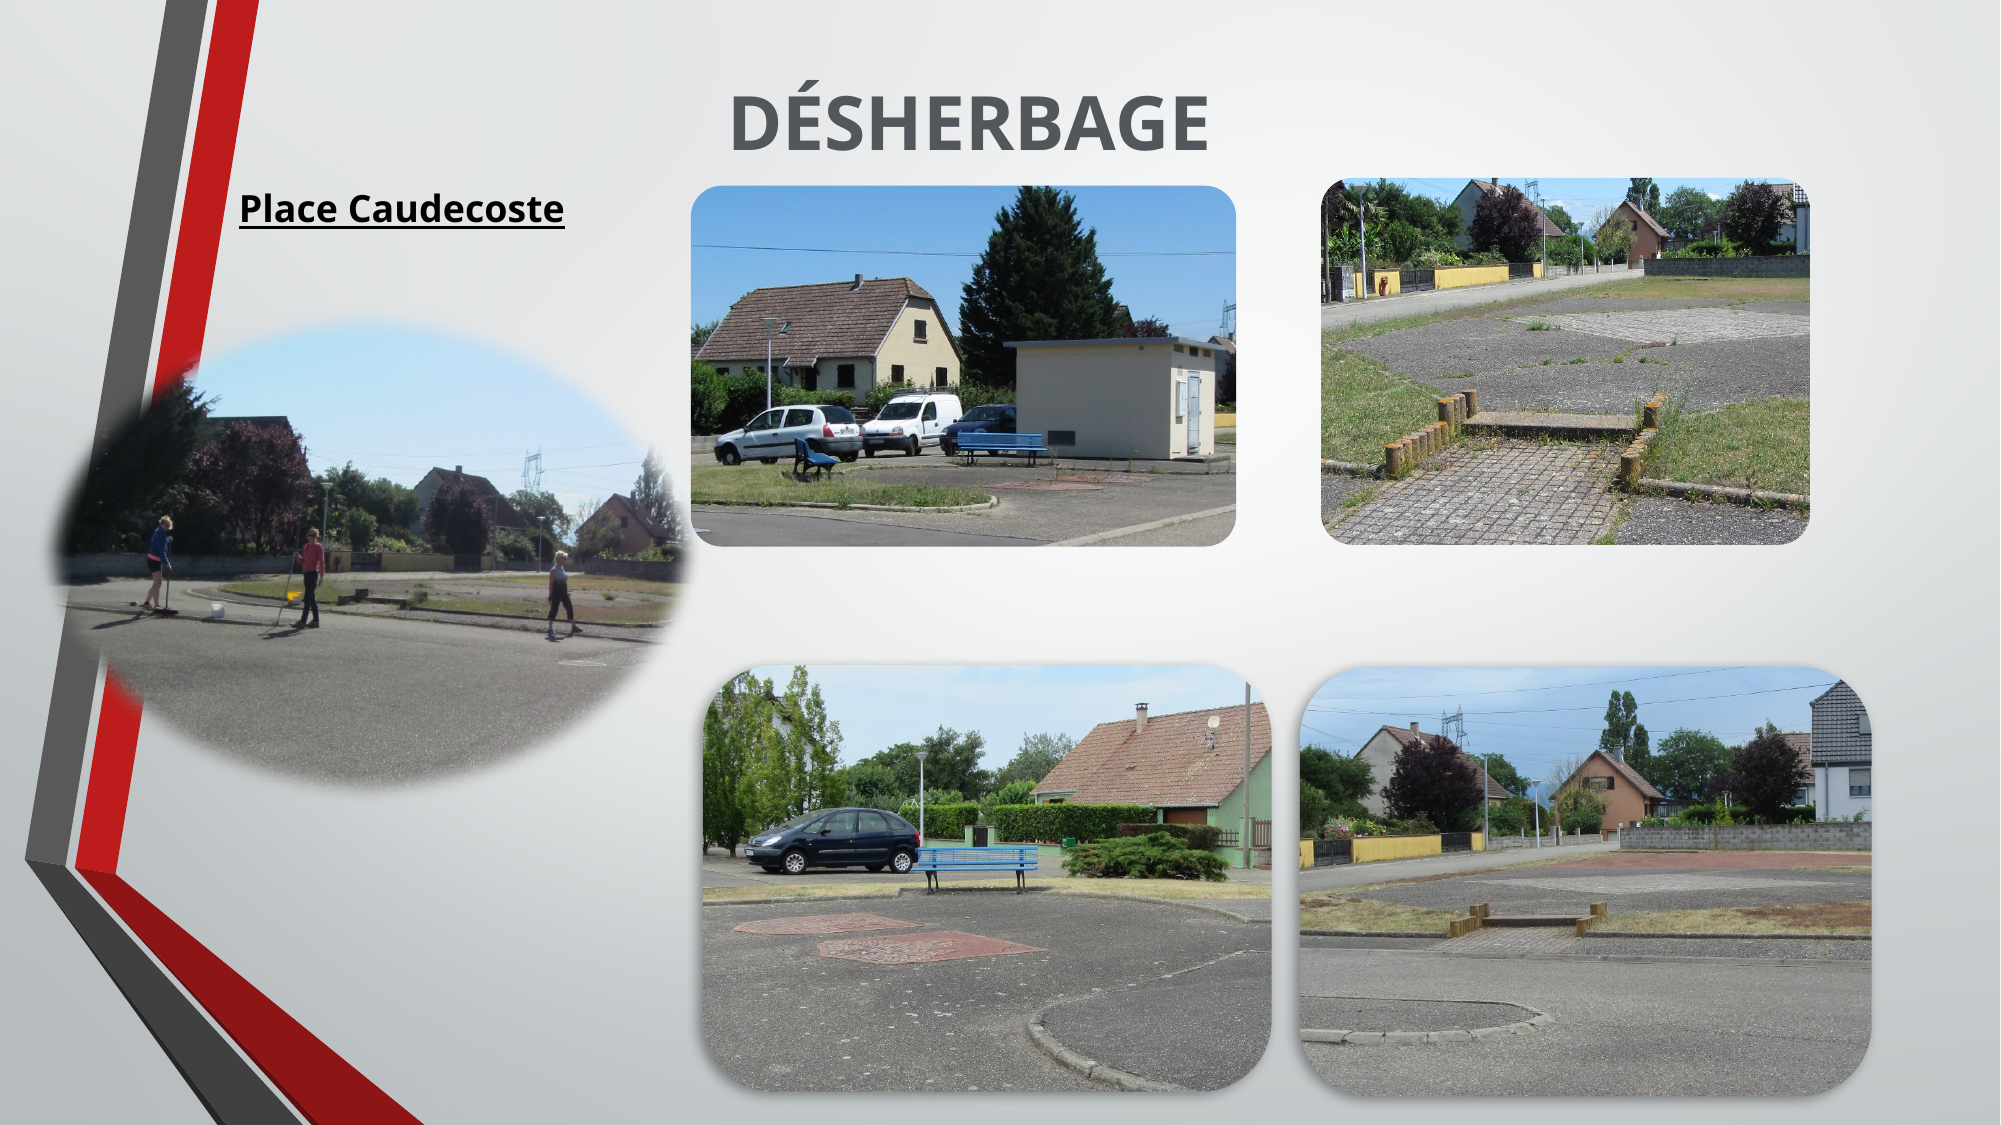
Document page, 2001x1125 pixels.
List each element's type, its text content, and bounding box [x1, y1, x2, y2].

text_box Place Caudecoste [224, 177, 580, 238]
picture [1299, 666, 1872, 1097]
picture [1320, 177, 1811, 545]
text_box DÉSHERBAGE [712, 22, 1227, 173]
picture [35, 185, 1272, 1092]
